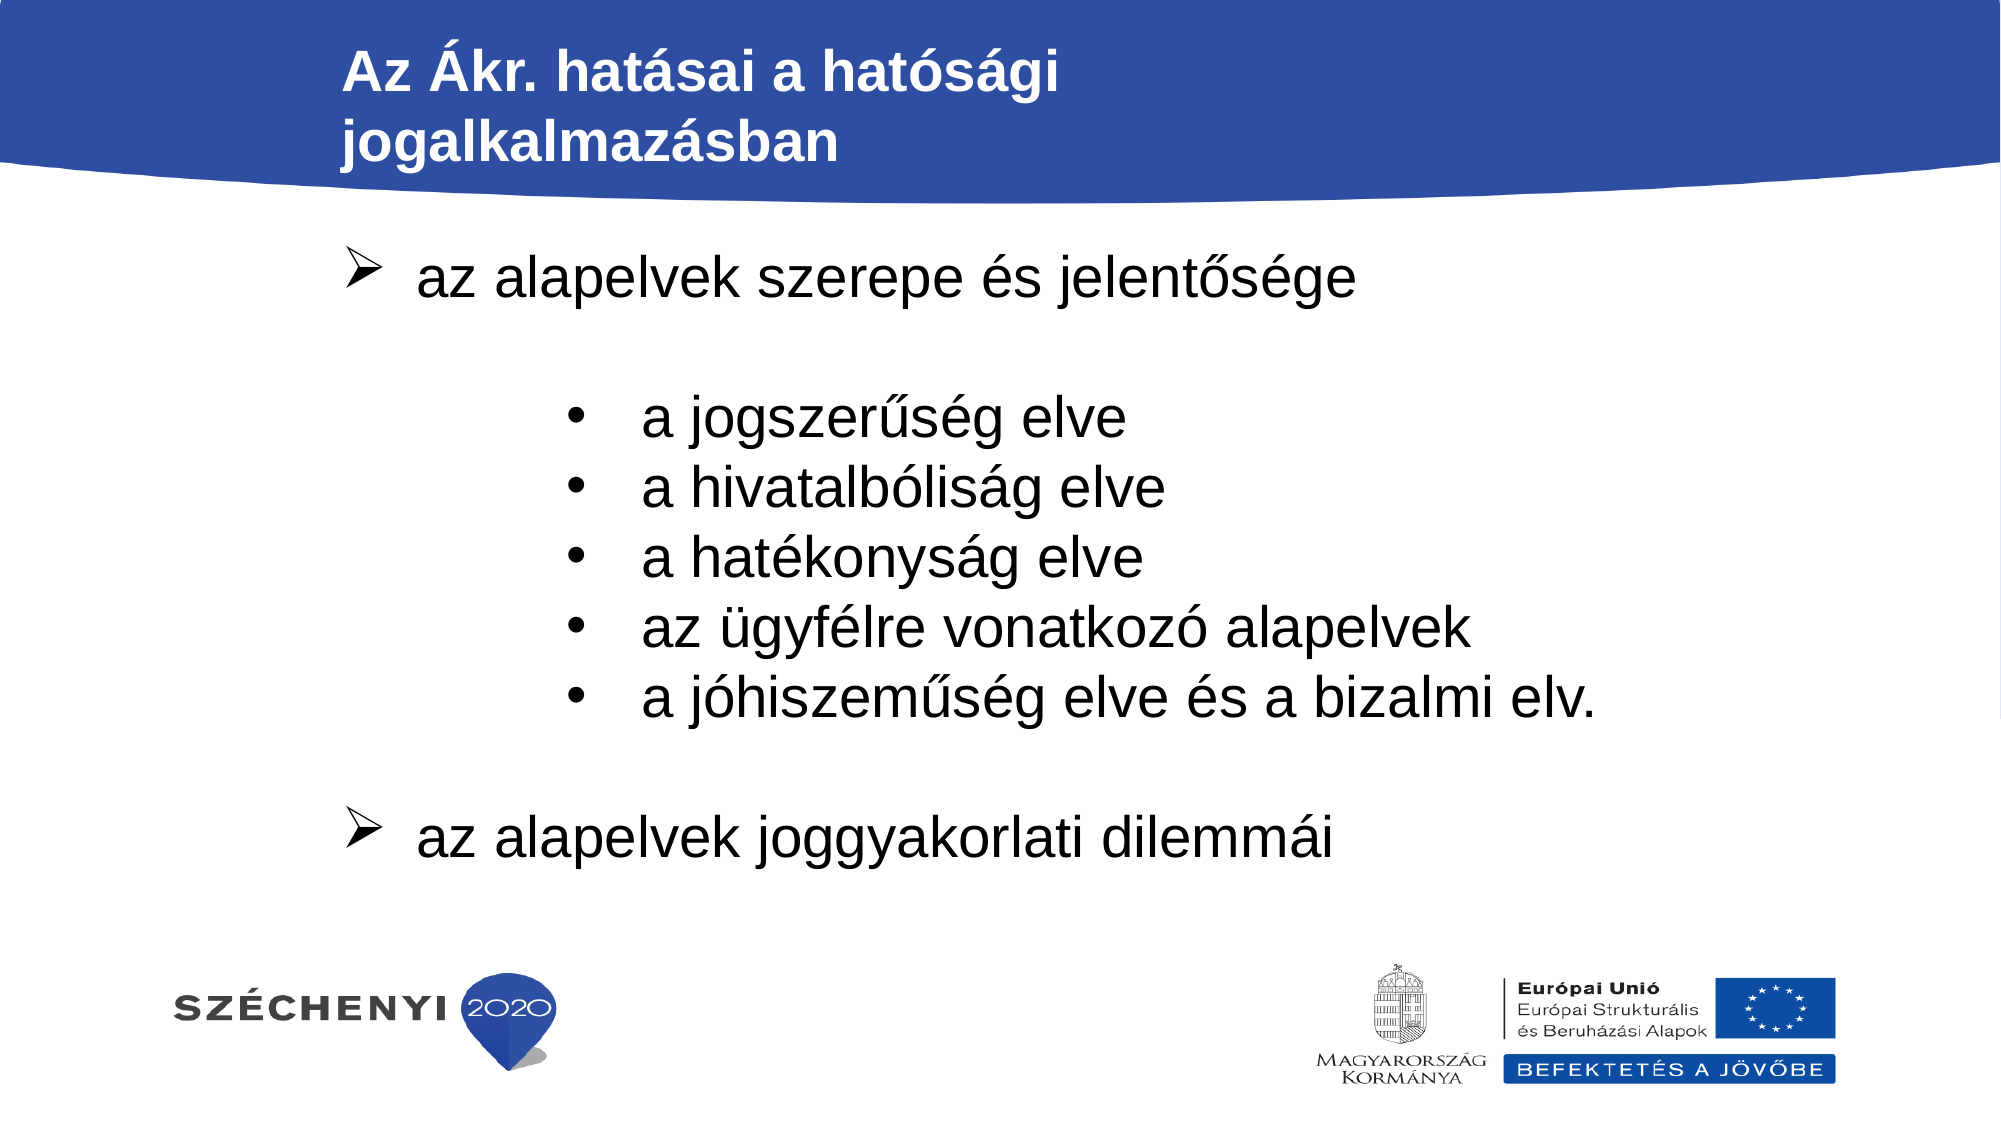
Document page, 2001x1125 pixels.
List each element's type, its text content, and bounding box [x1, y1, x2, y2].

text_box az alapelvek szerepe és jelentősége a jogszerűség elve a hivatalbóliság elve a hatékonyság elve az ügyfélre vonatkozó alapelvek a jóhiszeműség elve és a bizalmi elv. az alapelvek joggyakorlati dilemmái [326, 231, 1674, 981]
picture [0, 0, 2001, 1125]
text_box Az Ákr. hatásai a hatósági jogalkalmazásban [326, 25, 1583, 178]
